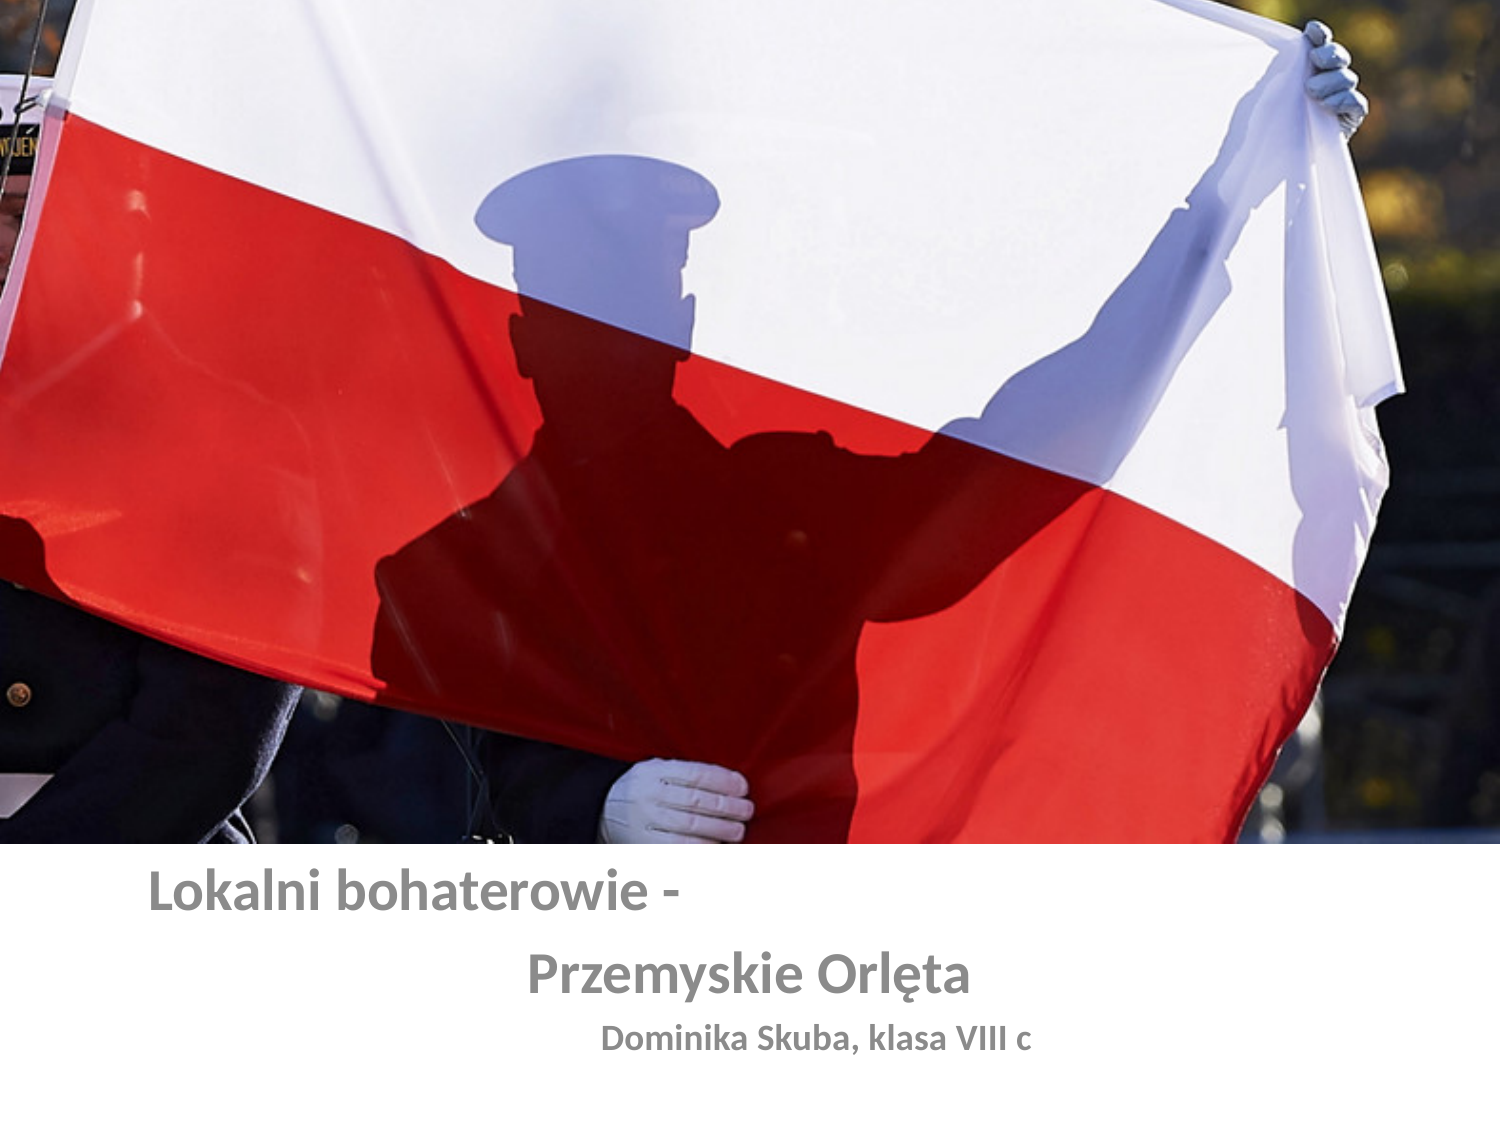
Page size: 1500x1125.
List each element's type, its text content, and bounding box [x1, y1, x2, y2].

picture [0, 0, 1500, 844]
subtitle Lokalni bohaterowie - Przemyskie Orlęta Dominika Skuba, klasa VIII c [0, 851, 1500, 1066]
